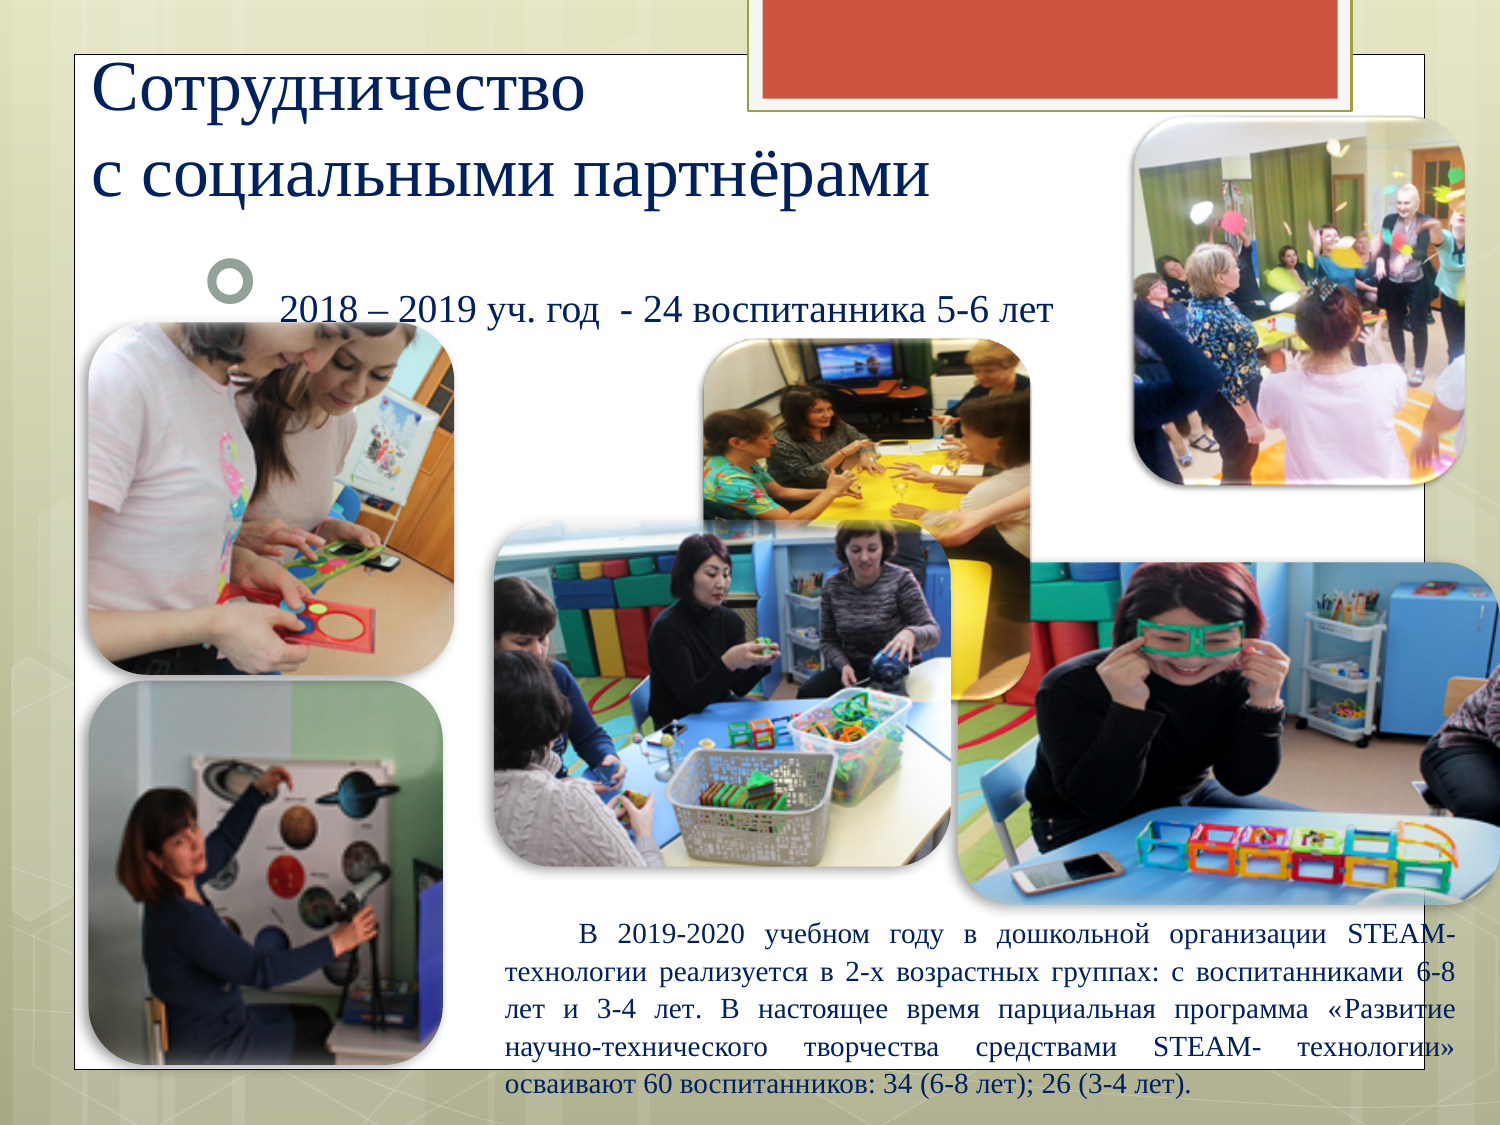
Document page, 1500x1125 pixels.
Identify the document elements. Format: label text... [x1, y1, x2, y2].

picture [493, 331, 1500, 906]
text_box В 2019-2020 учебном году в дошкольной организации STEAM-технологии реализуется в 2-х возрастных группах: с воспитанниками 6-8 лет и 3-4 лет. В настоящее время парциальная программа «Развитие научно-технического творчества средствами STEAM- технологии» осваивают 60 воспитанников: 34 (6-8 лет); 26 (3-4 лет). [490, 905, 1471, 1107]
picture [88, 680, 444, 1066]
title Сотрудничество с социальными партнёрами [76, 30, 1436, 219]
list 2018 – 2019 уч. год - 24 воспитанника 5-6 лет [112, 231, 1388, 1083]
picture [88, 322, 455, 675]
picture [1119, 108, 1471, 497]
